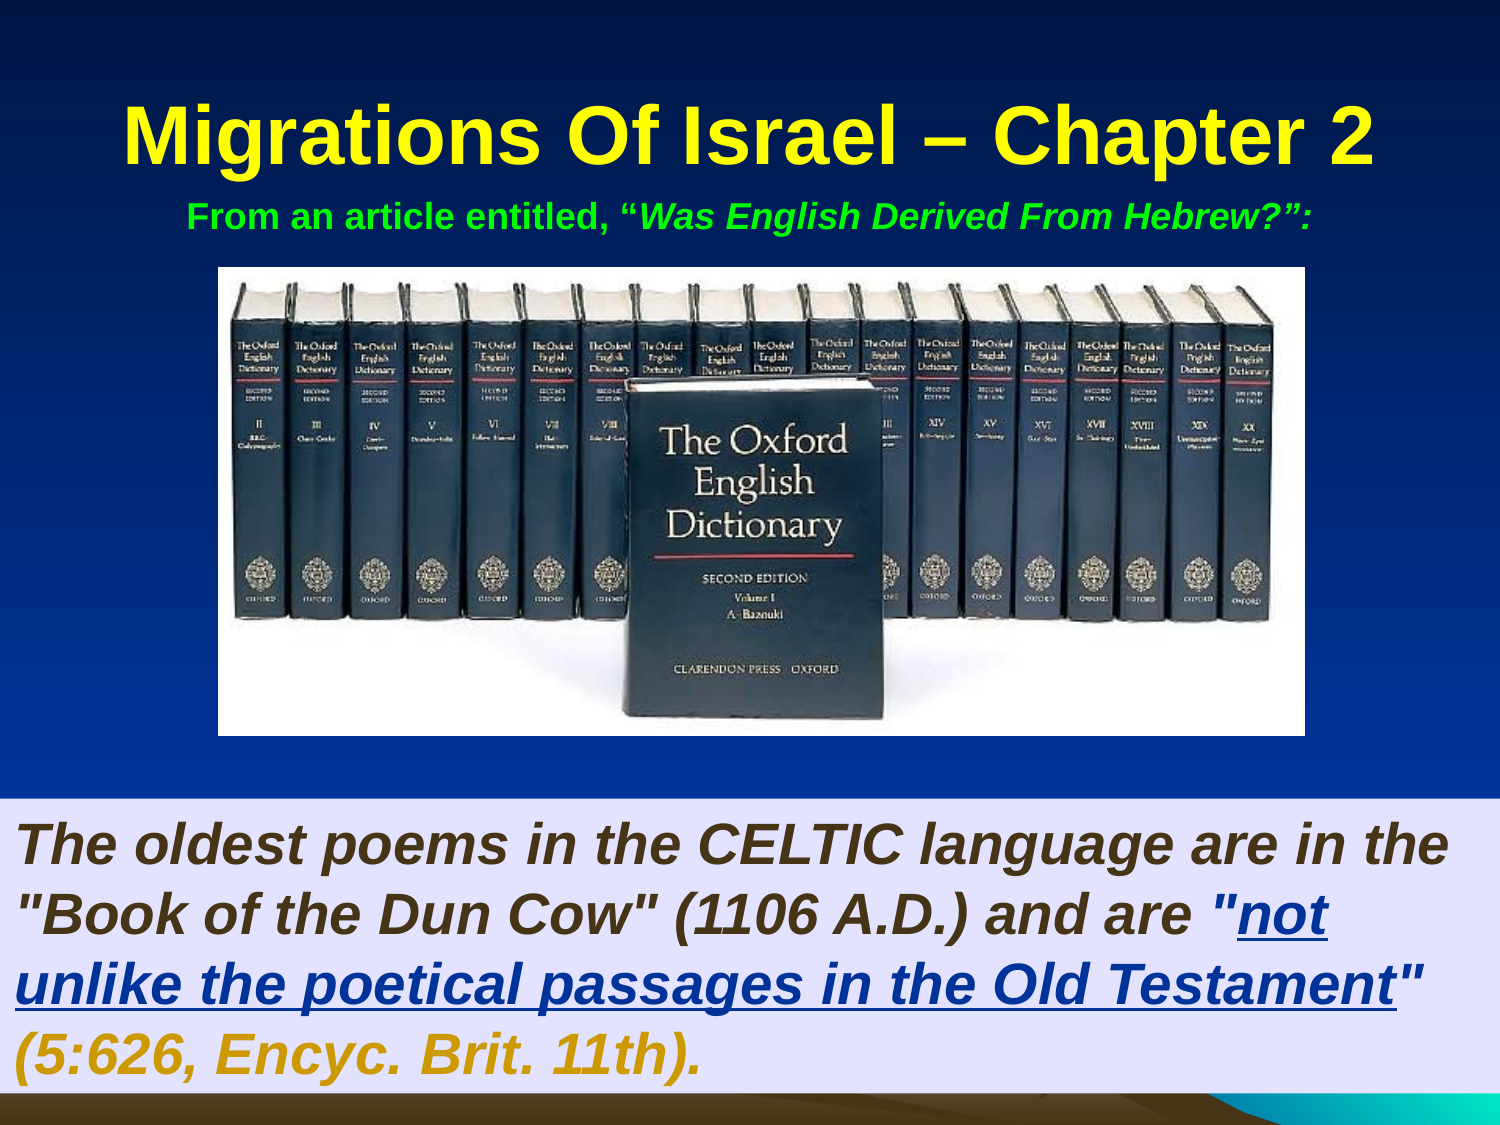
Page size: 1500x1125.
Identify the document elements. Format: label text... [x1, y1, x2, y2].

title Migrations Of Israel – Chapter 2 [74, 37, 1426, 184]
picture [218, 266, 1305, 737]
slide_number 42 [1074, 1094, 1426, 1101]
text_box The oldest poems in the CELTIC language are in the "Book of the Dun Cow" (1106 A.D.) and are "not unlike the poetical passages in the Old Testament" (5:626, Encyc. Brit. 11th). [0, 798, 1500, 1094]
text_box From an article entitled, “Was English Derived From Hebrew?”: [0, 184, 1500, 245]
